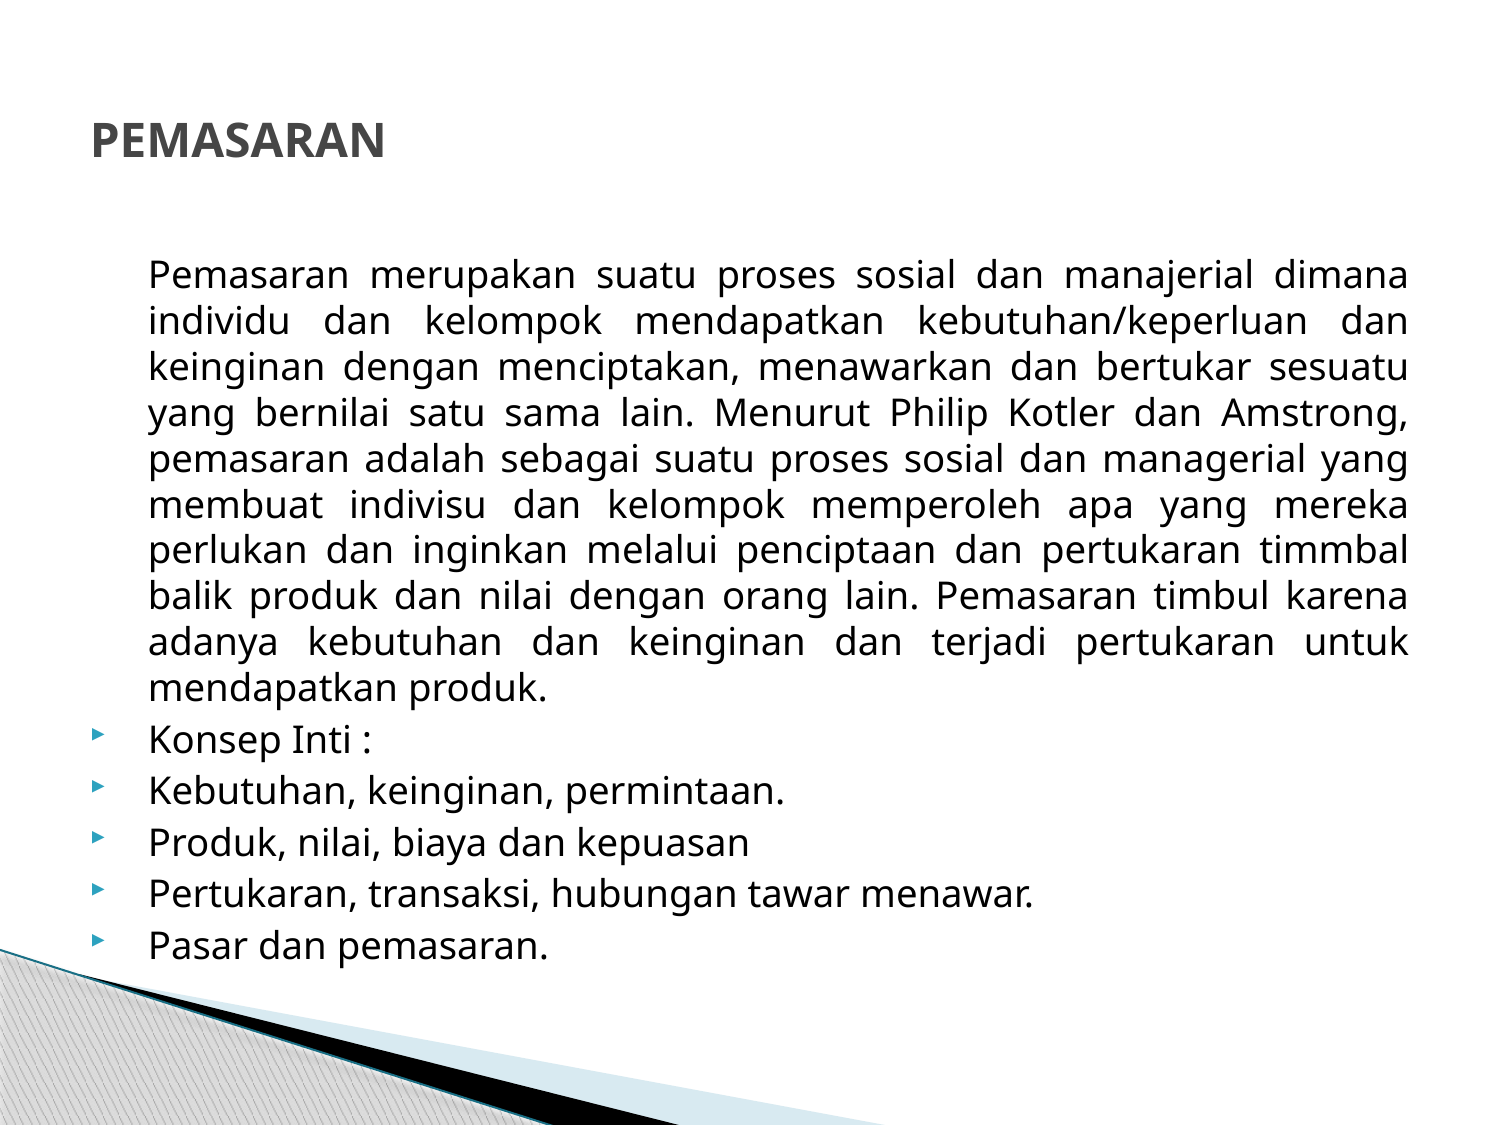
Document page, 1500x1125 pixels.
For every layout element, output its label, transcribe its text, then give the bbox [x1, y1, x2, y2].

list Pemasaran merupakan suatu proses sosial dan manajerial dimana individu dan kelompok mendapatkan kebutuhan/keperluan dan keinginan dengan menciptakan, menawarkan dan bertukar sesuatu yang bernilai satu sama lain. Menurut Philip Kotler dan Amstrong, pemasaran adalah sebagai suatu proses sosial dan managerial yang membuat indivisu dan kelompok memperoleh apa yang mereka perlukan dan inginkan melalui penciptaan dan pertukaran timmbal balik produk dan nilai dengan orang lain. Pemasaran timbul karena adanya kebutuhan dan keinginan dan terjadi pertukaran untuk mendapatkan produk. Konsep Inti : Kebutuhan, keinginan, permintaan. Produk, nilai, biaya dan kepuasan Pertukaran, transaksi, hubungan tawar menawar. Pasar dan pemasaran. [75, 243, 1425, 986]
title PEMASARAN [75, 45, 1425, 233]
